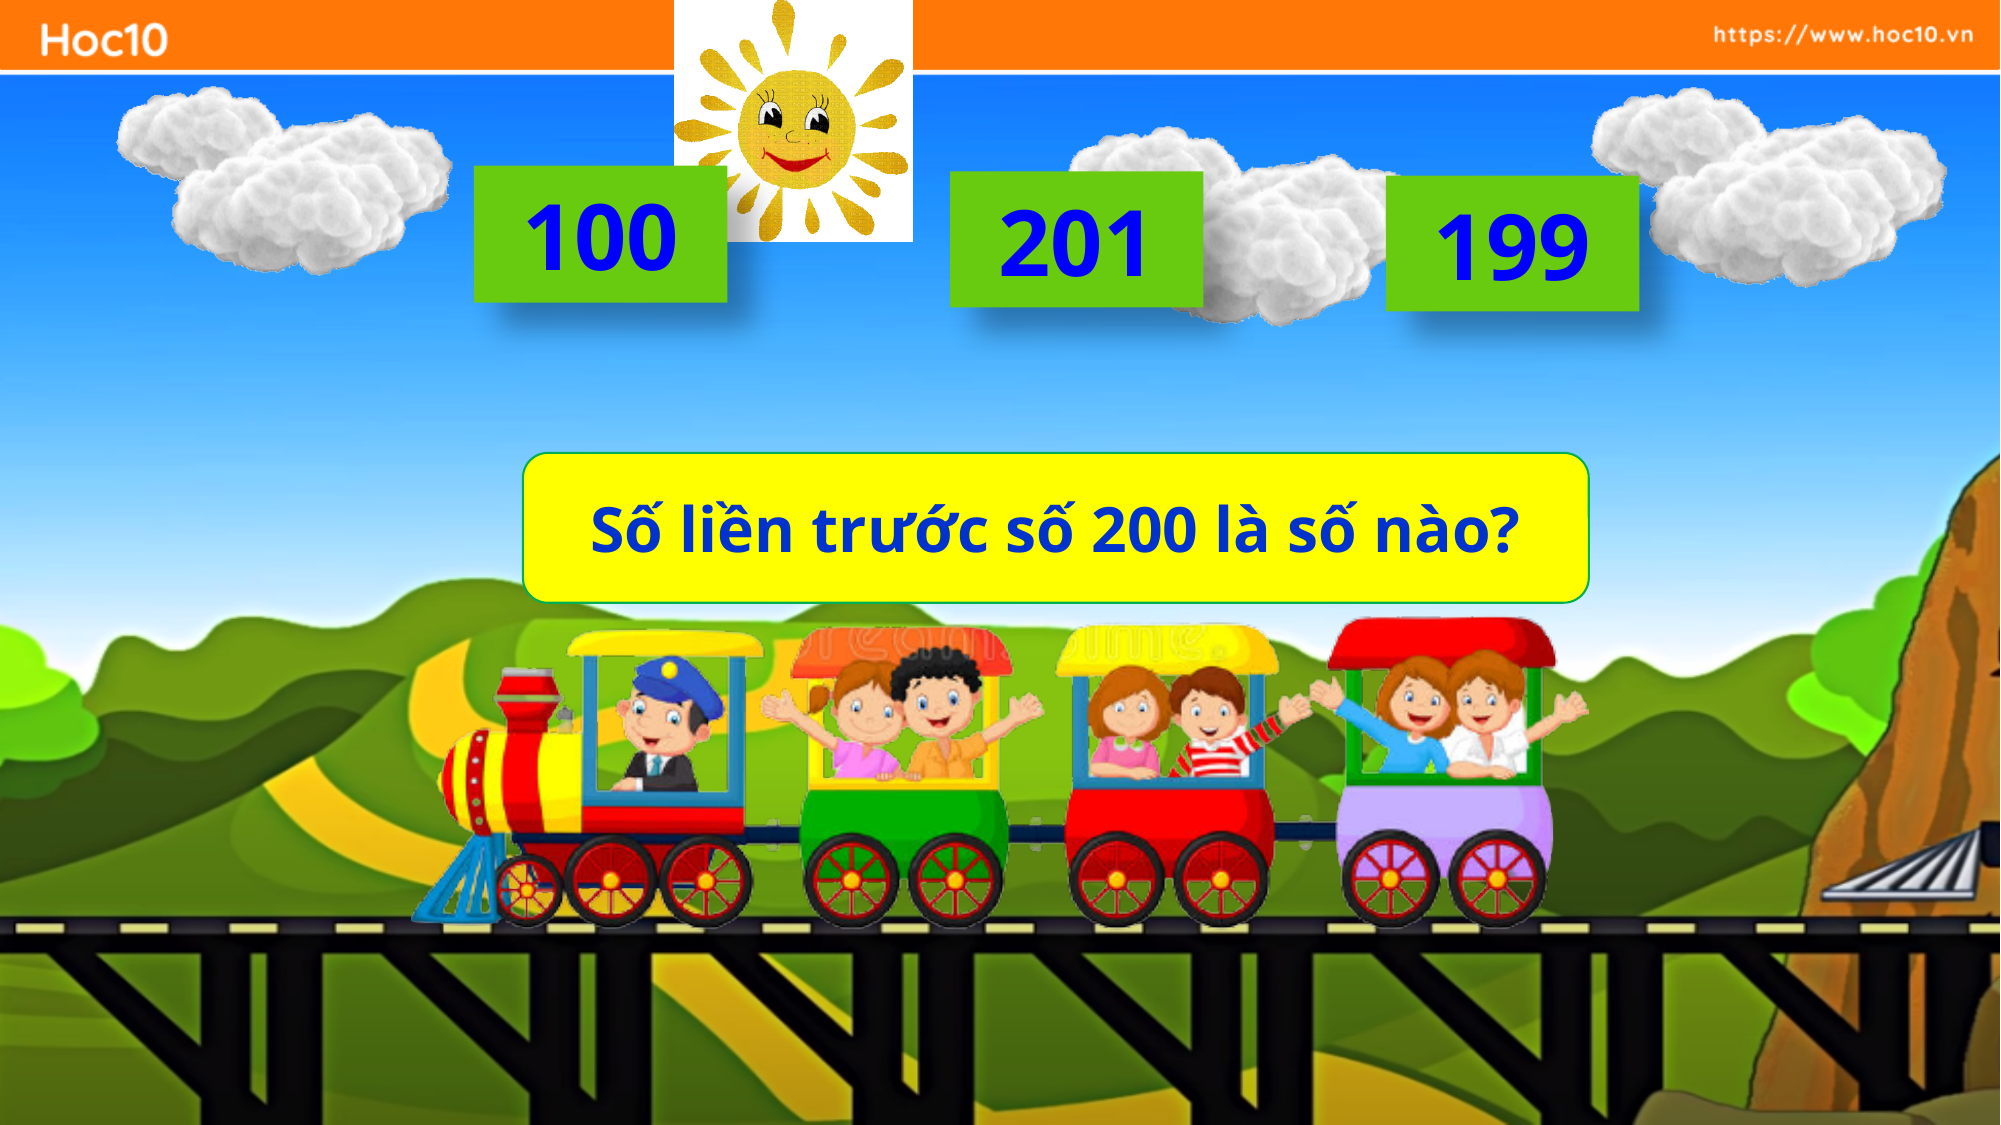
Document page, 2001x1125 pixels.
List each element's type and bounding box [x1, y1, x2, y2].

picture [0, 0, 2001, 1125]
text_box [411, 452, 1589, 950]
